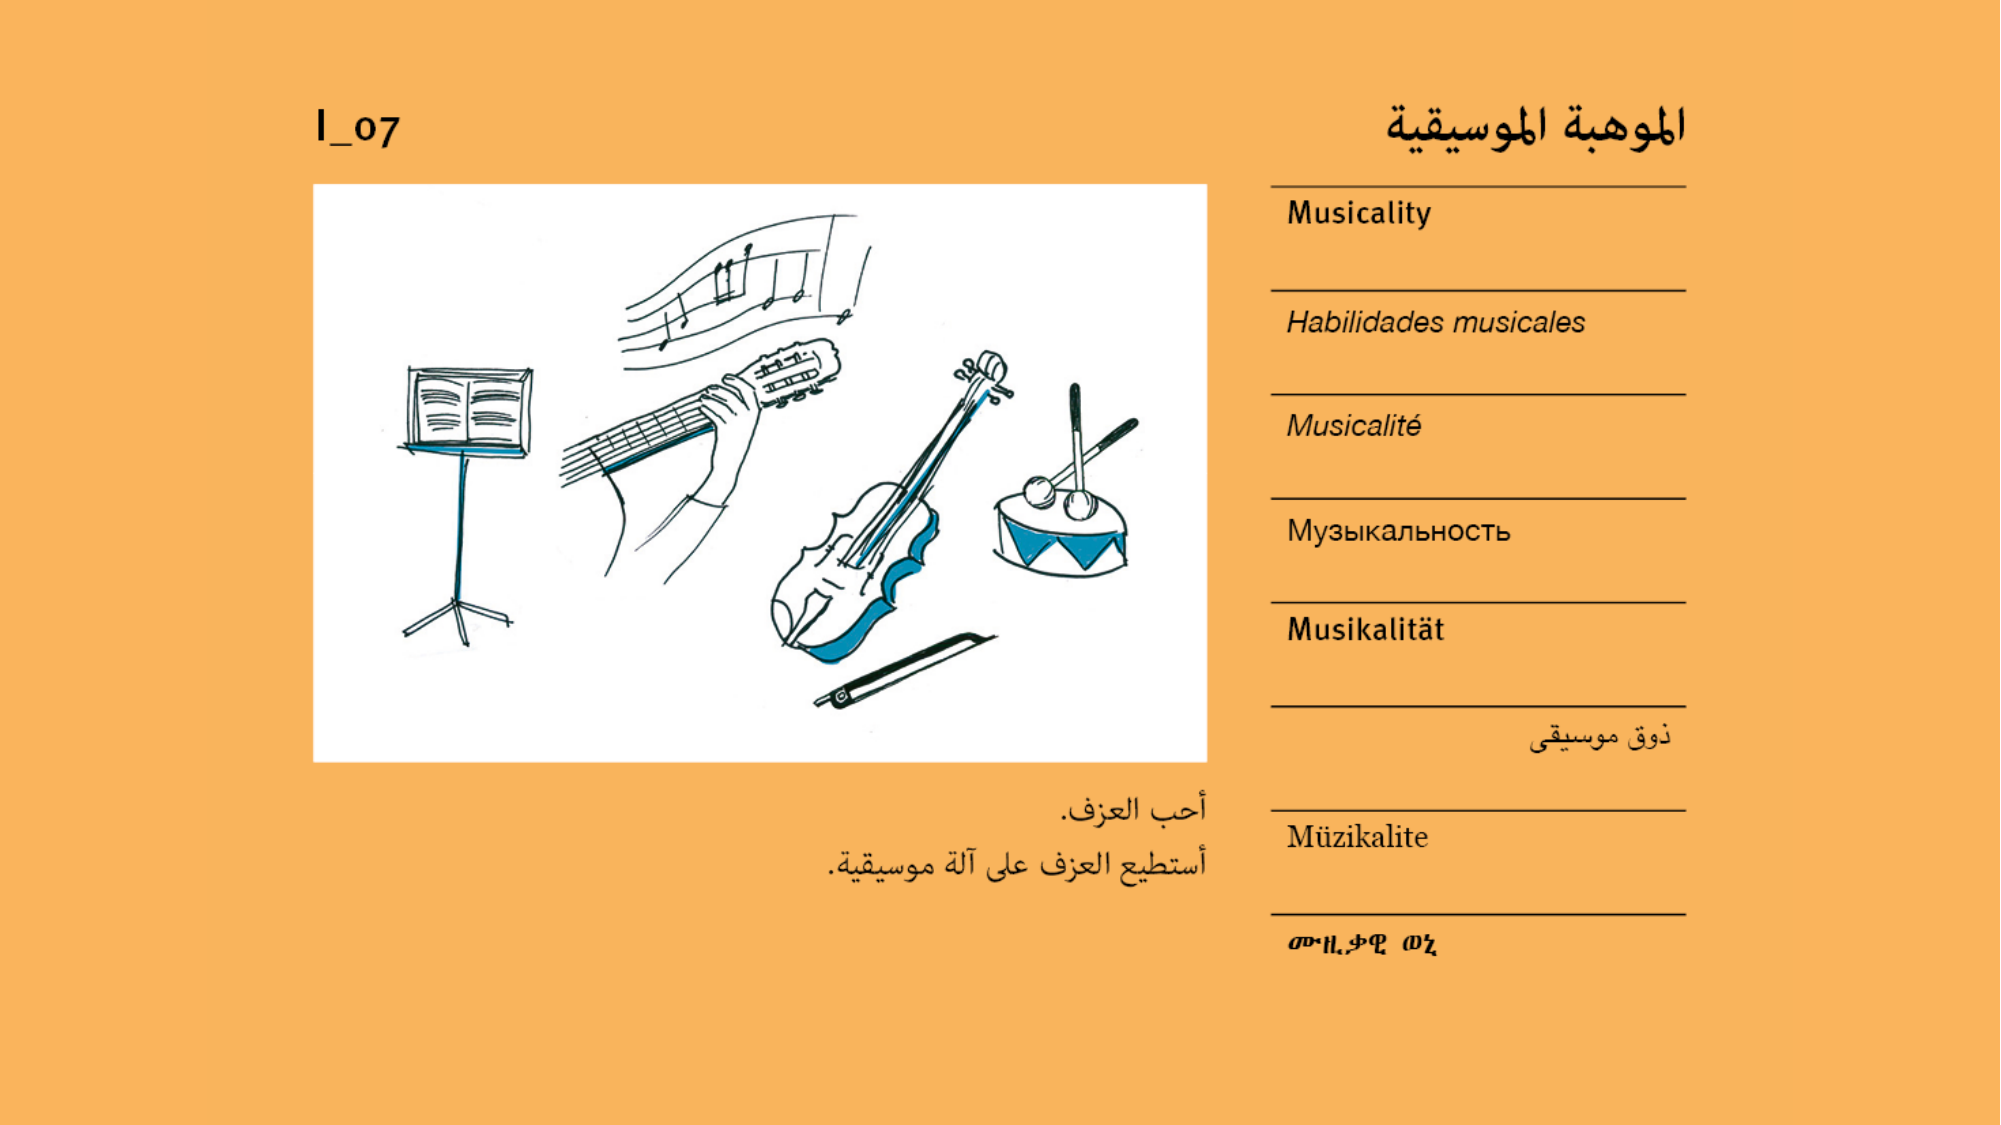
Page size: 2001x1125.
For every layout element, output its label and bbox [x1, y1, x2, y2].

picture [207, 0, 1793, 1125]
